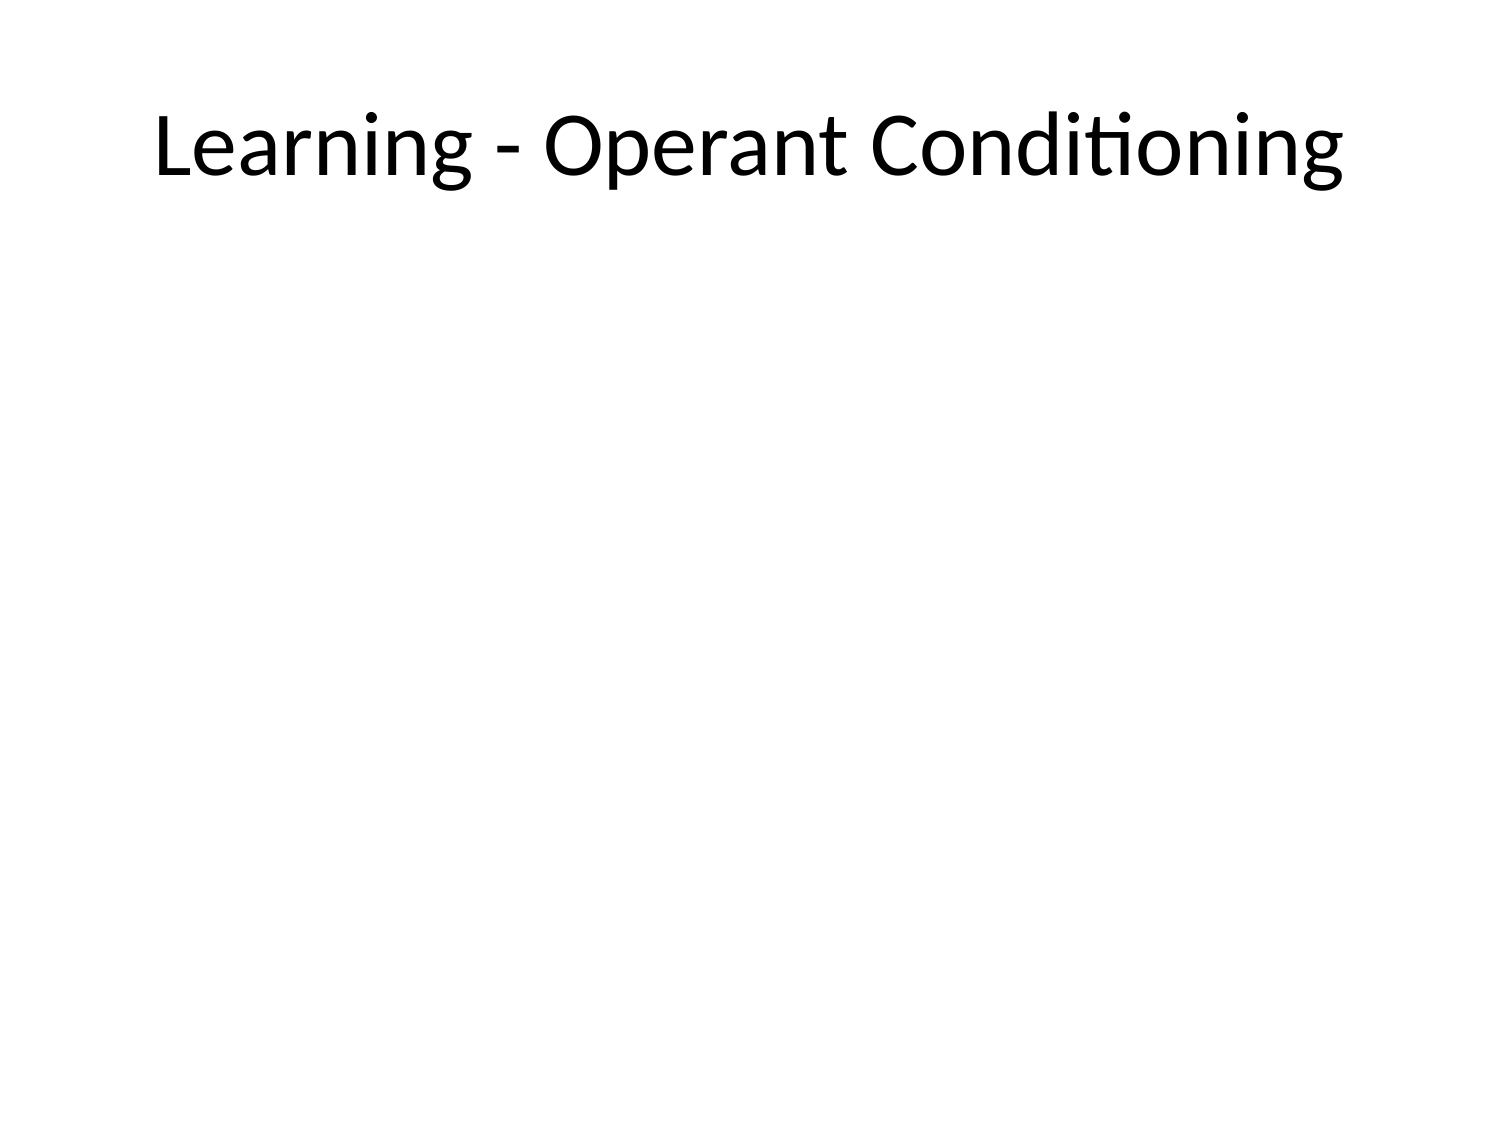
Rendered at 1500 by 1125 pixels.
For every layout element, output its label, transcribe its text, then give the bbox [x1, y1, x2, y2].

title Learning - Operant Conditioning [75, 45, 1425, 233]
